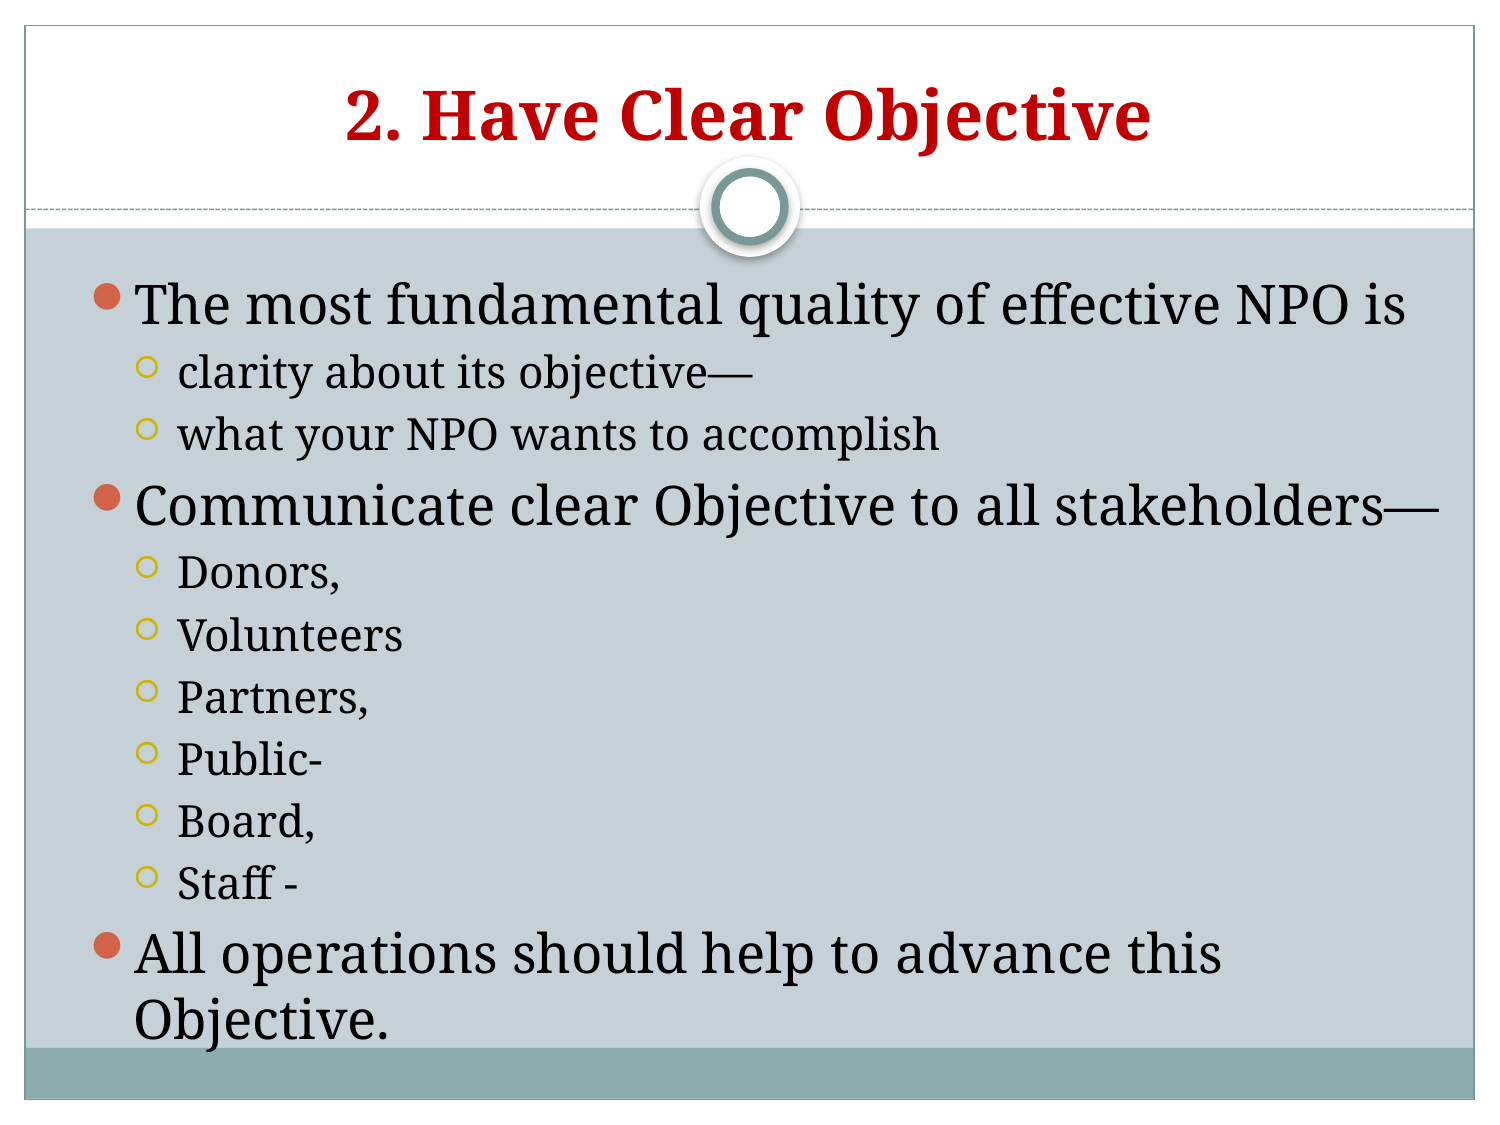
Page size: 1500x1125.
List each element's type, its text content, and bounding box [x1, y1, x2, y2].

list The most fundamental quality of effective NPO is clarity about its objective— what your NPO wants to accomplish Communicate clear Objective to all stakeholders— Donors, Volunteers Partners, Public- Board, Staff - All operations should help to advance this Objective. [75, 262, 1471, 1071]
title 2. Have Clear Objective [49, 37, 1450, 162]
